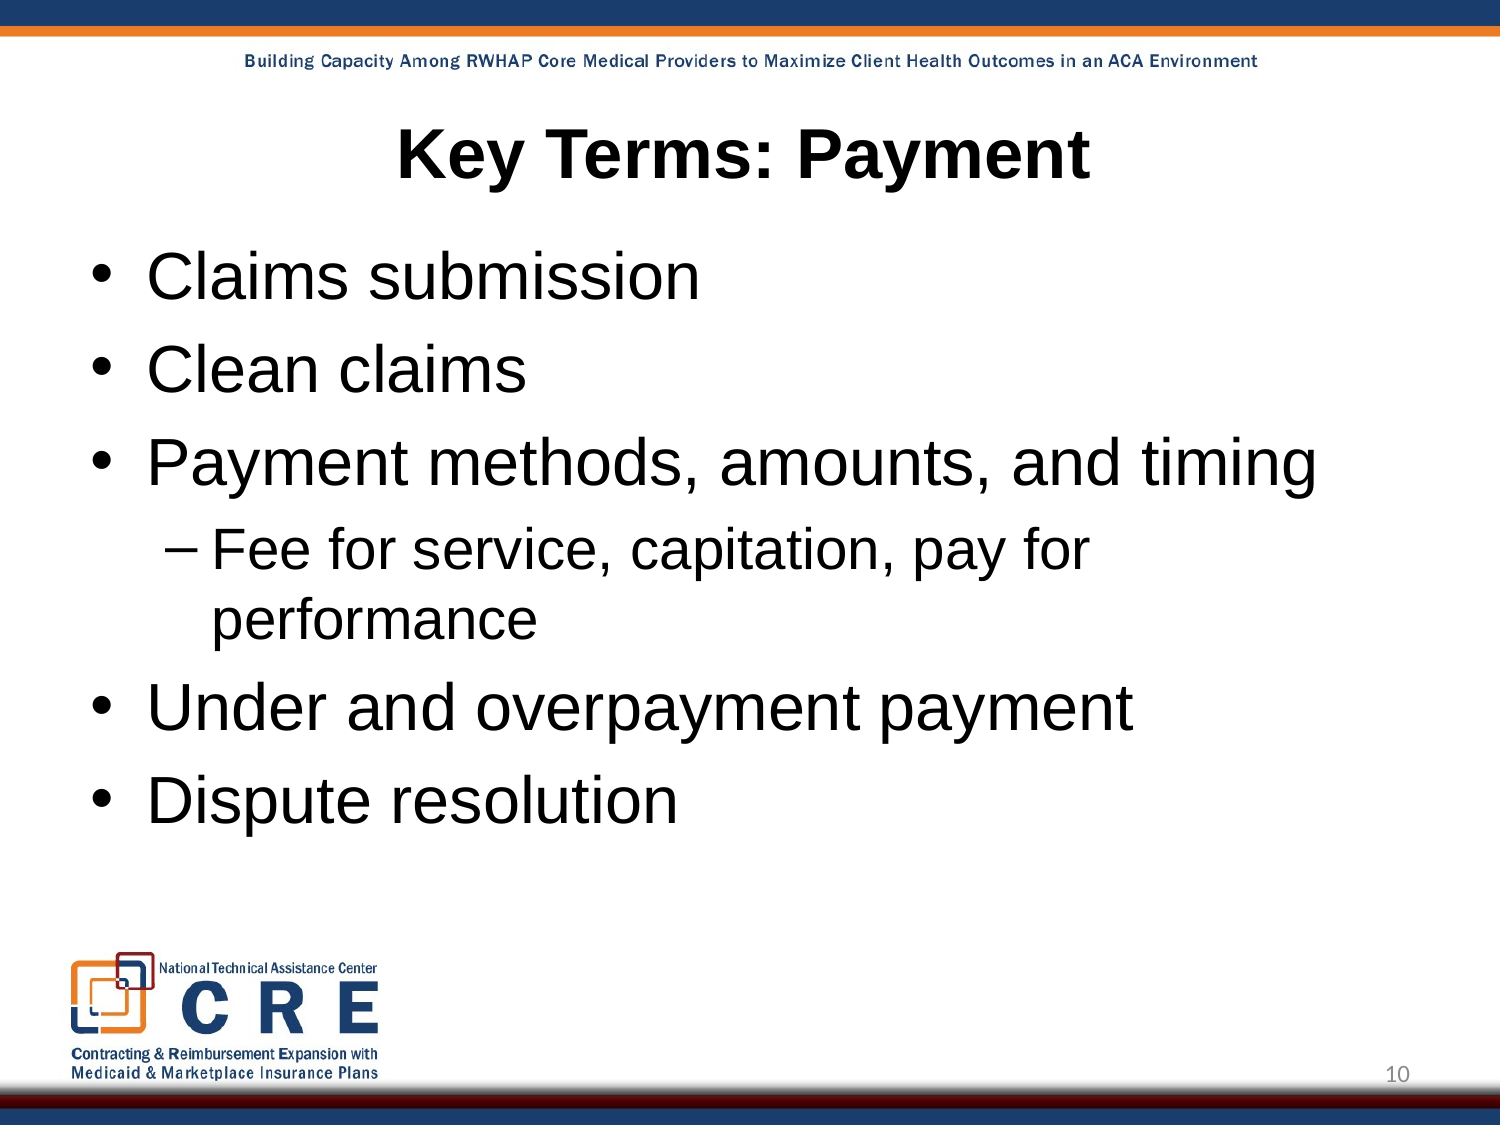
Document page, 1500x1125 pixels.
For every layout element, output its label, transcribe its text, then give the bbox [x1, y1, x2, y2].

list Claims submission Clean claims Payment methods, amounts, and timing Fee for service, capitation, pay for performance Under and overpayment payment Dispute resolution [75, 224, 1413, 925]
picture [0, 0, 1500, 1125]
slide_number 10 [1074, 1042, 1425, 1103]
title Key Terms: Payment [75, 99, 1413, 200]
